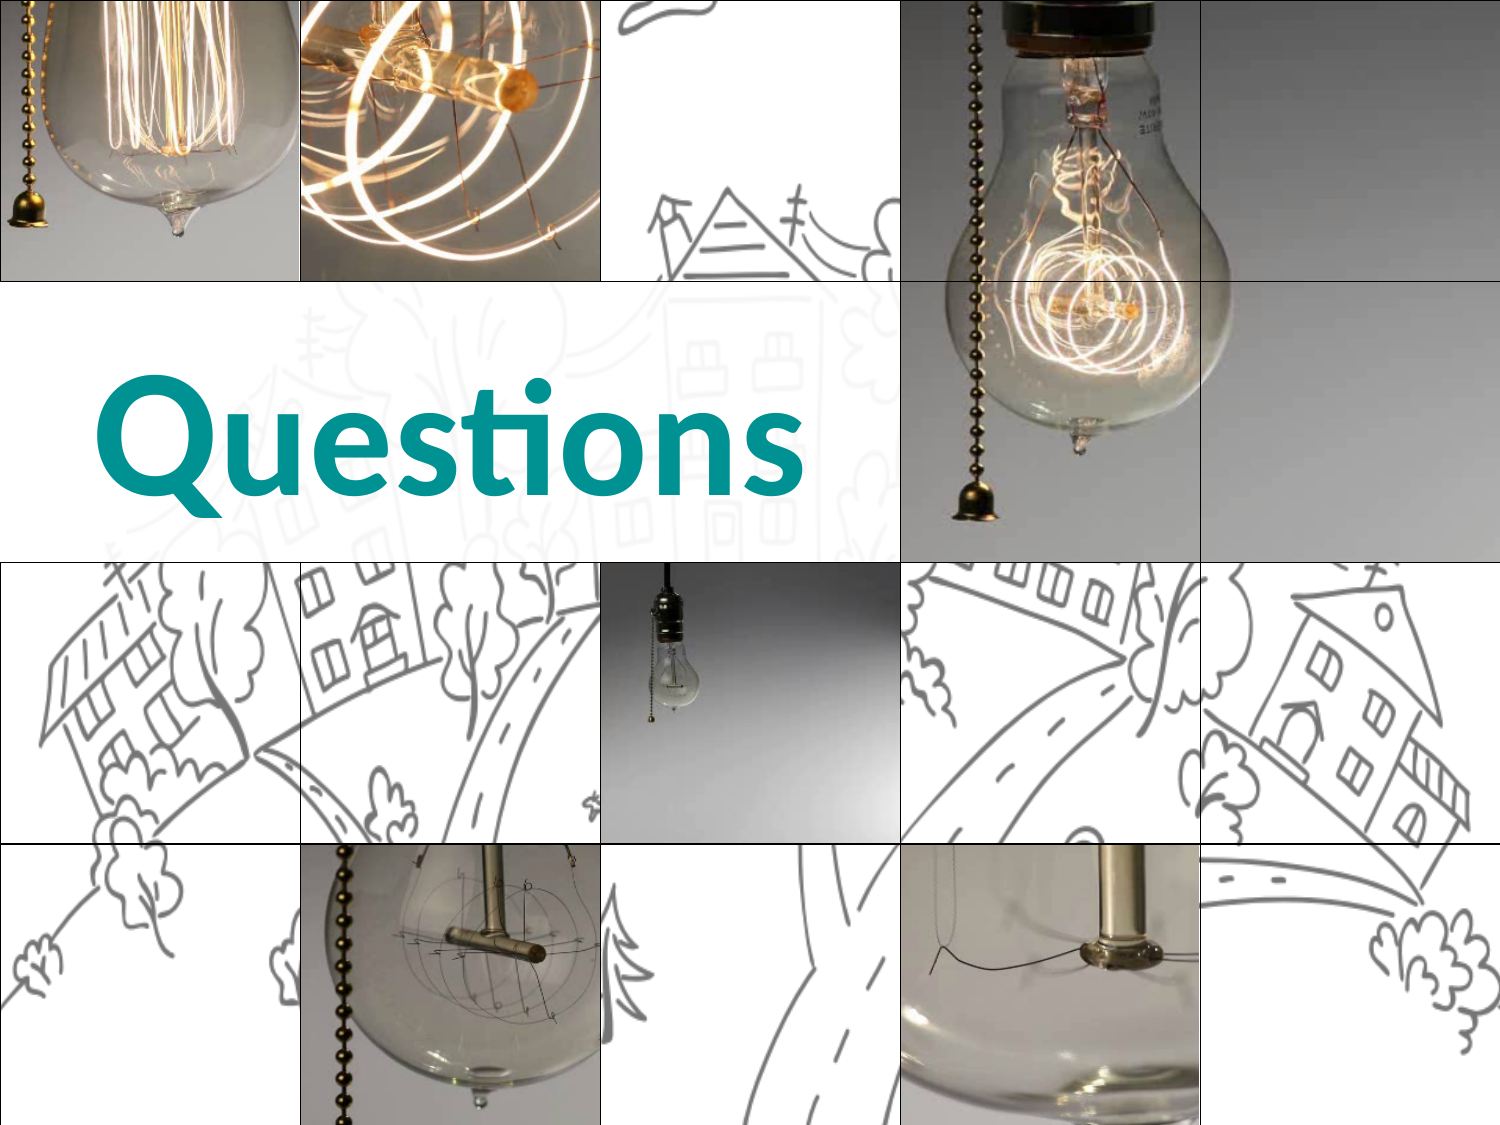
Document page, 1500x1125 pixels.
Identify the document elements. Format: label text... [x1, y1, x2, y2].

text_box [904, 572, 1198, 842]
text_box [299, 0, 601, 282]
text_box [0, 0, 297, 282]
text_box [601, 0, 897, 283]
text_box [0, 560, 298, 842]
text_box [1198, 570, 1500, 842]
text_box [599, 562, 901, 844]
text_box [299, 843, 601, 1125]
text_box Questions [0, 283, 894, 560]
text_box [0, 842, 298, 1125]
text_box [298, 560, 598, 842]
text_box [899, 0, 1500, 563]
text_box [899, 843, 1200, 1125]
text_box [604, 853, 894, 1125]
text_box [1198, 842, 1500, 1125]
